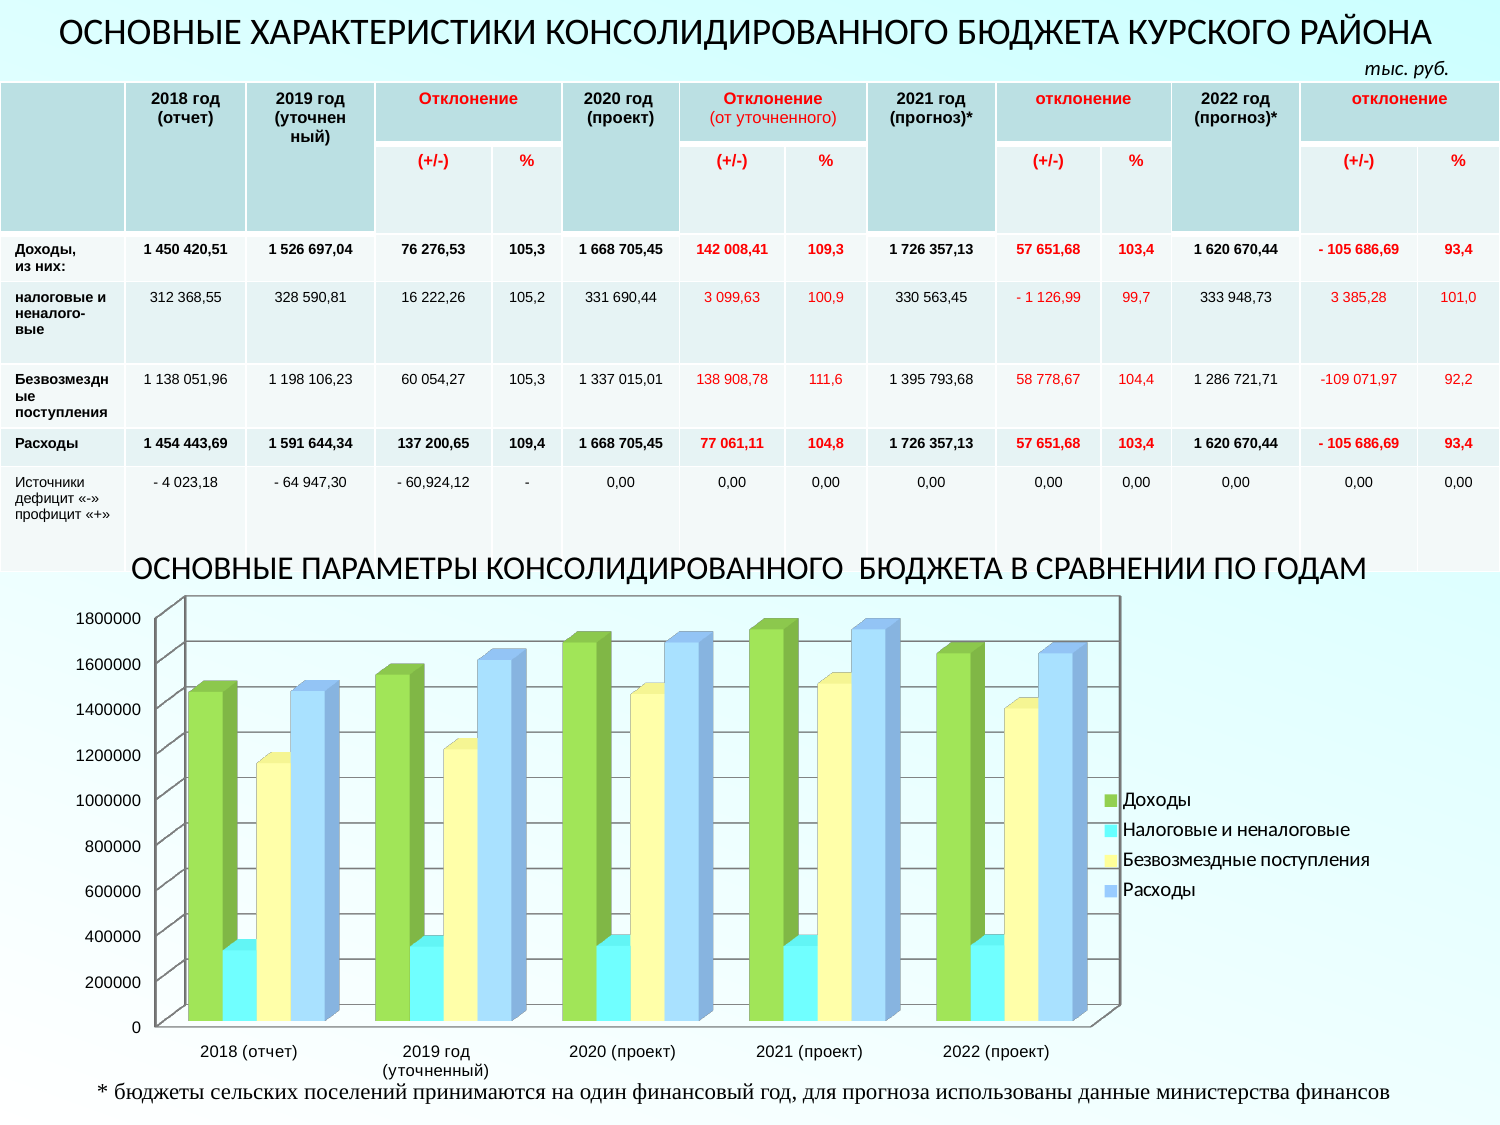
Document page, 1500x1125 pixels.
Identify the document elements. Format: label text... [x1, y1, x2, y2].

table_cell - 105 686,69 [1301, 429, 1417, 466]
table_header Отклонение [376, 83, 561, 141]
table_cell 16 222,26 [376, 282, 491, 363]
table_cell - [493, 467, 561, 538]
table_cell 0,00 [868, 467, 995, 538]
table_cell 111,6 [786, 365, 866, 427]
table_cell 0,00 [1172, 467, 1299, 538]
table_cell 57 651,68 [997, 235, 1100, 281]
table_cell 138 908,78 [680, 365, 784, 427]
table_cell - 64 947,30 [247, 467, 374, 538]
table_cell 137 200,65 [376, 429, 491, 466]
text_box * бюджеты сельских поселений принимаются на один финансовый год, для прогноза использованы данные министерства финансов [82, 1096, 1442, 1112]
text_box ОСНОВНЫЕ ХАРАКТЕРИСТИКИ КОНСОЛИДИРОВАННОГО БЮДЖЕТА КУРСКОГО РАЙОНА [0, 0, 1500, 60]
table_header отклонение [997, 83, 1171, 141]
table_header Отклонение (от уточненного) [680, 83, 866, 141]
table_cell 3 385,28 [1301, 282, 1417, 363]
table_cell 101,0 [1418, 282, 1499, 363]
table_cell Источники дефицит «-» профицит «+» [1, 467, 124, 538]
table_cell 1 337 015,01 [563, 365, 679, 427]
table_cell 93,4 [1418, 235, 1499, 281]
table_cell - 4 023,18 [126, 467, 245, 538]
table_cell 1 286 721,71 [1172, 365, 1299, 427]
table_cell 0,00 [1301, 467, 1417, 538]
table_cell - 60,924,12 [376, 467, 491, 538]
table_cell 105,3 [493, 365, 561, 427]
table_cell 104,4 [1102, 365, 1171, 427]
table_cell 103,4 [1102, 429, 1171, 466]
table_cell % [1418, 147, 1499, 233]
table_cell 93,4 [1418, 429, 1499, 466]
table_cell 105,2 [493, 282, 561, 363]
table_cell 0,00 [786, 467, 866, 538]
table_cell 1 454 443,69 [126, 429, 245, 466]
table_cell % [493, 147, 561, 233]
table_cell % [1102, 147, 1171, 233]
table_cell 142 008,41 [680, 235, 784, 281]
table_cell - 105 686,69 [1301, 235, 1417, 281]
table_cell 312 368,55 [126, 282, 245, 363]
table_cell 333 948,73 [1172, 282, 1299, 363]
table_cell 100,9 [786, 282, 866, 363]
table_cell Доходы, из них: [1, 237, 124, 281]
table_cell 1 668 705,45 [563, 237, 679, 281]
table_cell 0,00 [997, 467, 1100, 538]
chart [46, 585, 1442, 1091]
table_cell 1 620 670,44 [1172, 429, 1299, 466]
table_cell 1 591 644,34 [247, 429, 374, 466]
table_cell 77 061,11 [680, 429, 784, 466]
table_cell 1 198 106,23 [247, 365, 374, 427]
table_cell 1 668 705,45 [563, 429, 679, 466]
table_cell (+/-) [376, 147, 491, 233]
table_cell 1 726 357,13 [868, 429, 995, 466]
table_cell (+/-) [997, 147, 1100, 233]
table_cell 109,4 [493, 429, 561, 466]
table_cell 105,3 [493, 235, 561, 281]
table_cell 60 054,27 [376, 365, 491, 427]
text_box ОСНОВНЫЕ ПАРАМЕТРЫ КОНСОЛИДИРОВАННОГО БЮДЖЕТА В СРАВНЕНИИ ПО ГОДАМ [0, 538, 1500, 594]
table_header 2019 год (уточнен ный) [247, 83, 374, 231]
table_cell налоговые и неналого-вые [1, 282, 124, 363]
table_cell -109 071,97 [1301, 365, 1417, 427]
table_cell 3 099,63 [680, 282, 784, 363]
table_cell 0,00 [1102, 467, 1171, 538]
table_cell 1 138 051,96 [126, 365, 245, 427]
table_cell 104,8 [786, 429, 866, 466]
table_cell (+/-) [680, 147, 784, 233]
table_cell 1 726 357,13 [868, 237, 995, 281]
table_header 2022 год (прогноз)* [1172, 83, 1299, 231]
table_cell 331 690,44 [563, 282, 679, 363]
table_cell 109,3 [786, 235, 866, 281]
table_cell 328 590,81 [247, 282, 374, 363]
table_cell 330 563,45 [868, 282, 995, 363]
table_cell 0,00 [1418, 467, 1499, 538]
table_cell 57 651,68 [997, 429, 1100, 466]
table_cell 0,00 [680, 467, 784, 538]
table_cell Расходы [1, 429, 124, 466]
table_cell 1 620 670,44 [1172, 237, 1299, 281]
table_cell - 1 126,99 [997, 282, 1100, 363]
table_header 2021 год (прогноз)* [868, 83, 995, 231]
table_cell % [786, 147, 866, 233]
table_cell 99,7 [1102, 282, 1171, 363]
table_header отклонение [1301, 87, 1499, 141]
text_box тыс. руб. [1288, 46, 1500, 87]
table_cell 58 778,67 [997, 365, 1100, 427]
table_header 2020 год (проект) [563, 83, 679, 231]
table_header [1, 83, 124, 231]
table_cell Безвозмездные поступления [1, 365, 124, 427]
table_cell 76 276,53 [376, 235, 491, 281]
table_cell 1 395 793,68 [868, 365, 995, 427]
table_cell (+/-) [1301, 147, 1417, 233]
table_cell 1 450 420,51 [126, 237, 245, 281]
table_cell 103,4 [1102, 235, 1171, 281]
table_header 2018 год (отчет) [126, 83, 245, 231]
table_cell 92,2 [1418, 365, 1499, 427]
table_cell 0,00 [563, 467, 679, 538]
table_cell 1 526 697,04 [247, 237, 374, 281]
